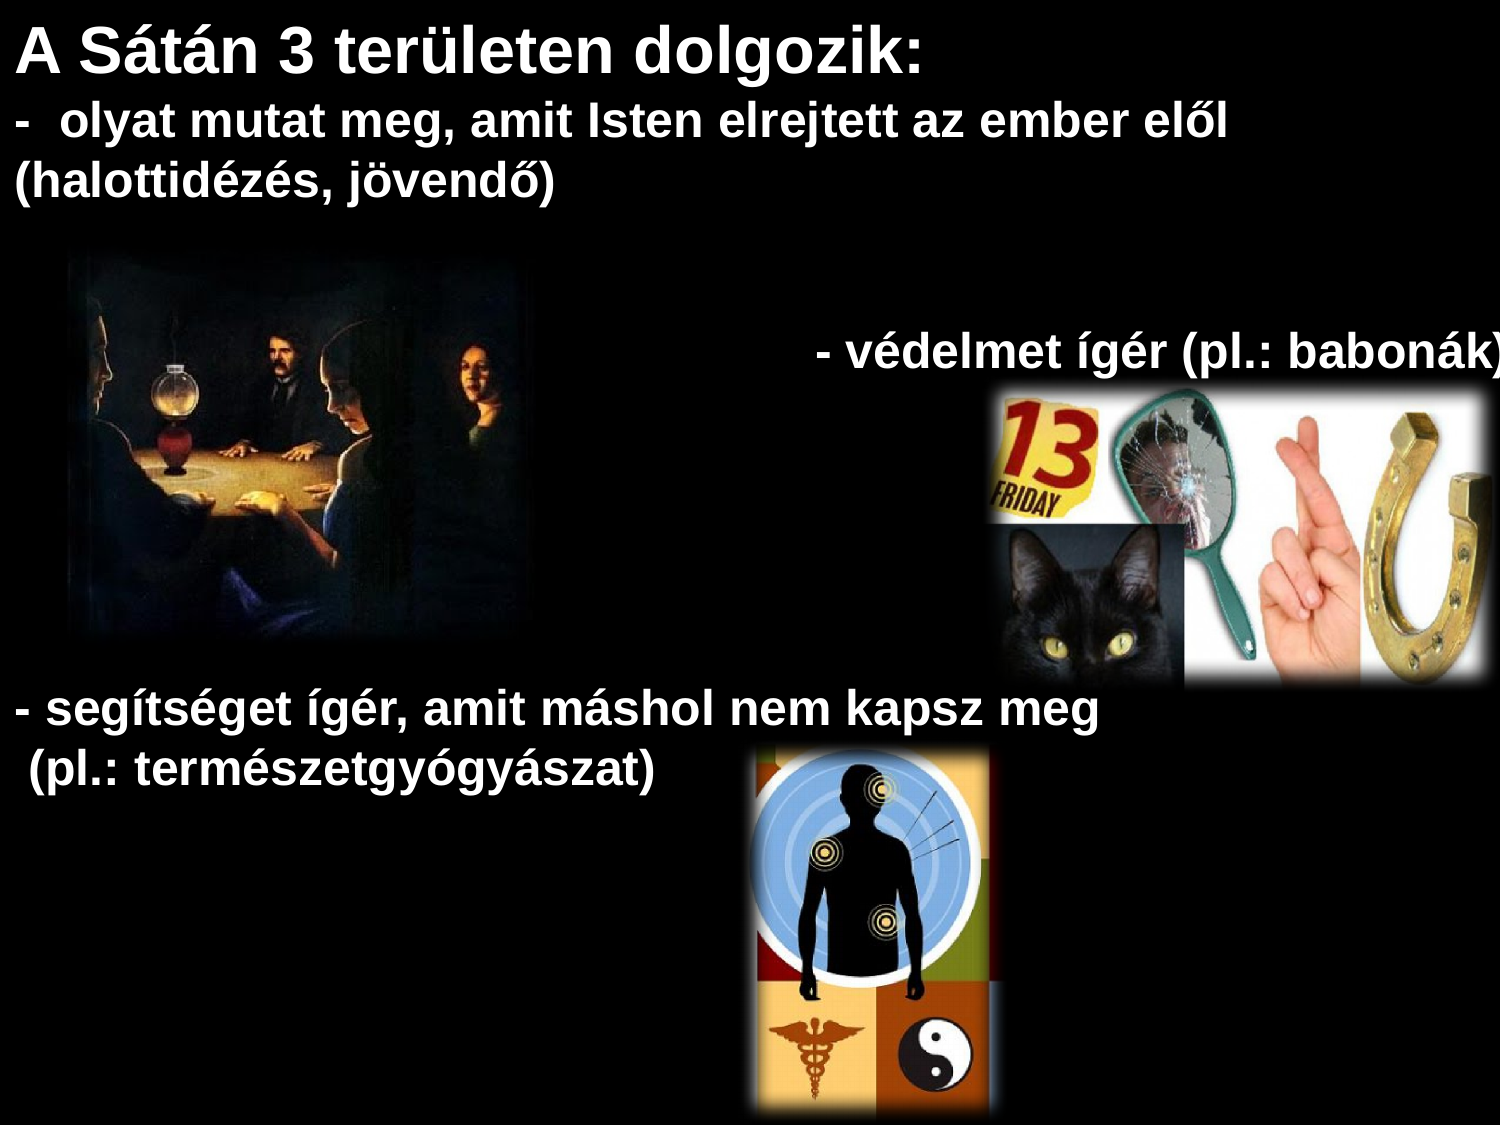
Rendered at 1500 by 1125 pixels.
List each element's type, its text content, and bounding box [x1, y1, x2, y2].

picture [981, 374, 1500, 694]
text_box - védelmet ígér (pl.: babonák) [800, 310, 1500, 386]
picture [0, 234, 563, 657]
picture [738, 737, 1009, 1125]
text_box - segítséget ígér, amit máshol nem kapsz meg (pl.: természetgyógyászat) [0, 667, 1453, 803]
text_box A Sátán 3 területen dolgozik: - olyat mutat meg, amit Isten elrejtett az ember elől (halottidézés, jövendő) [0, 0, 1500, 215]
